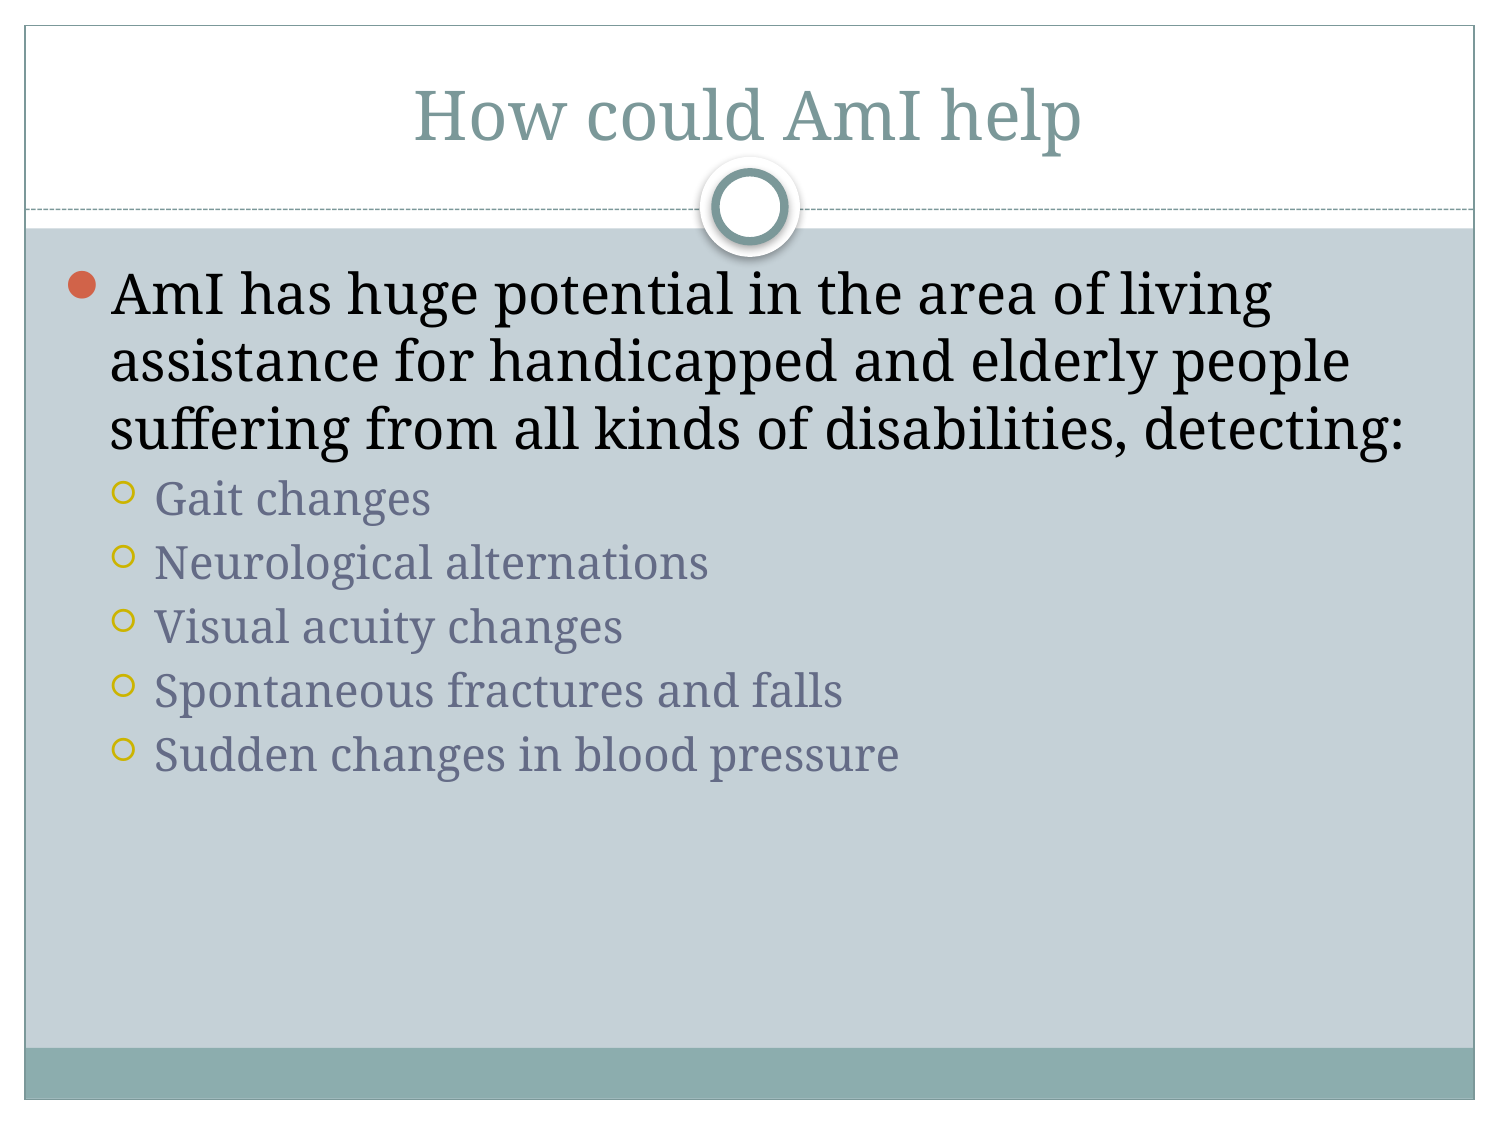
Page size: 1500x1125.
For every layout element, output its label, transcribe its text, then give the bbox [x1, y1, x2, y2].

title How could AmI help [49, 37, 1450, 162]
list AmI has huge potential in the area of living assistance for handicapped and elderly people suffering from all kinds of disabilities, detecting: Gait changes Neurological alternations Visual acuity changes Spontaneous fractures and falls Sudden changes in blood pressure [49, 250, 1445, 1001]
